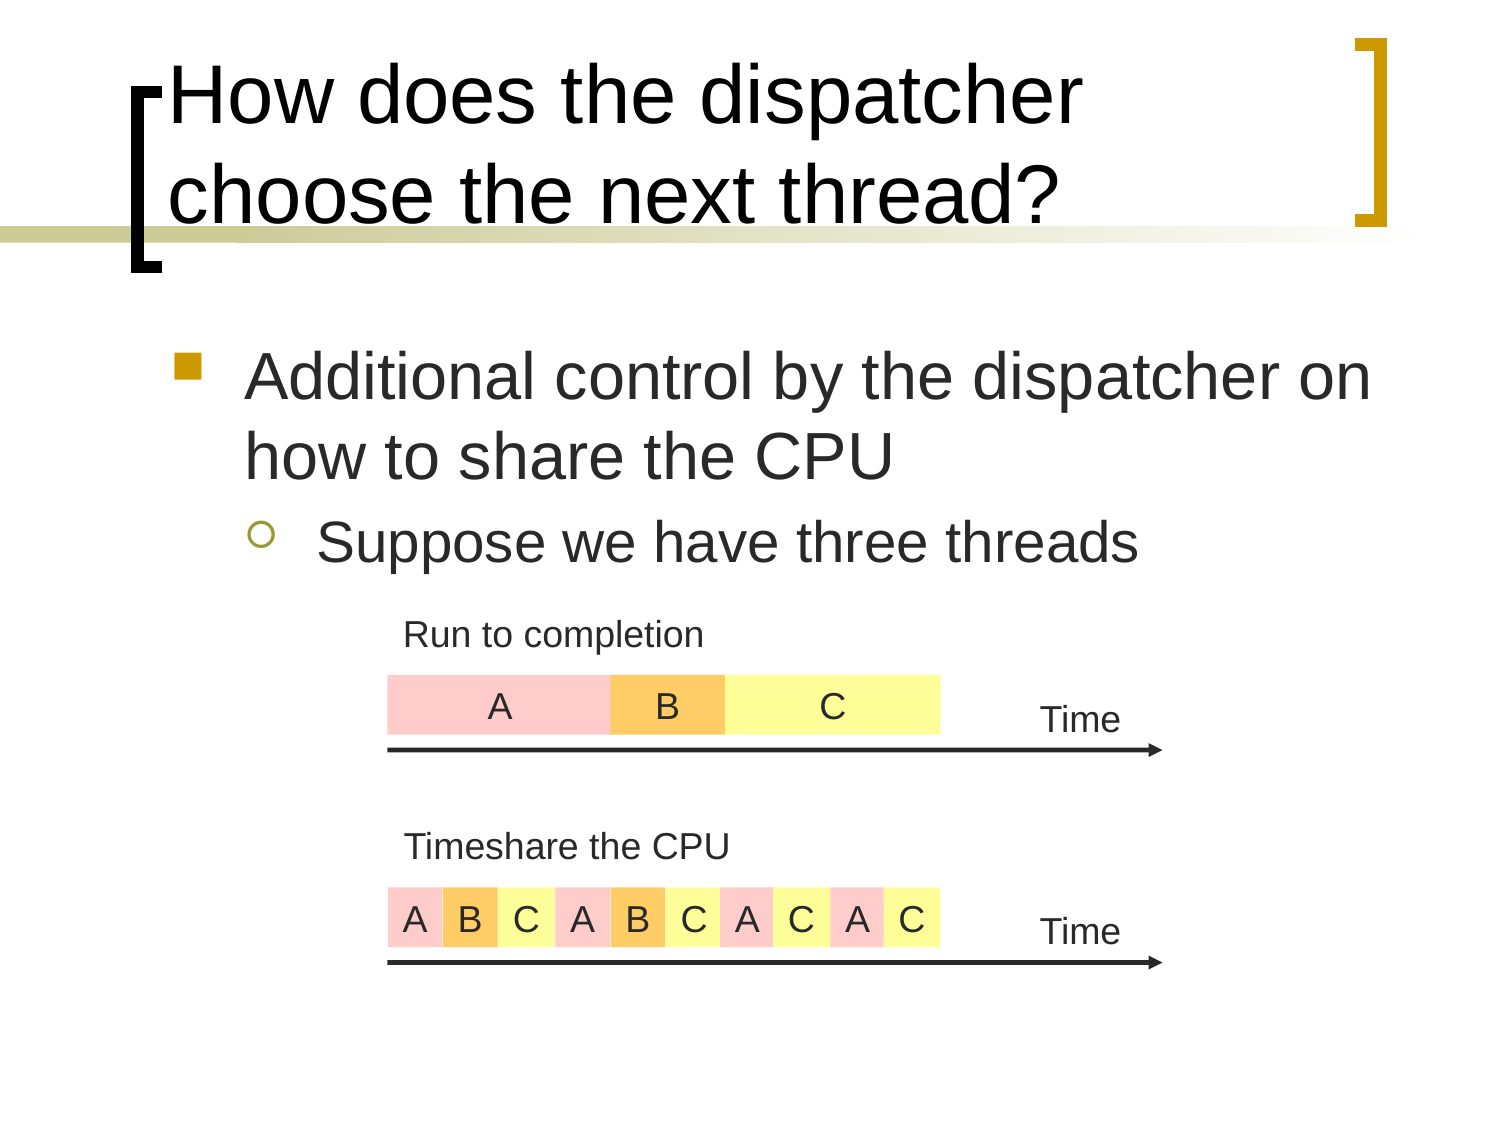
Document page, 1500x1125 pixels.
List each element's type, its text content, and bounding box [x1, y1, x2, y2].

list Additional control by the dispatcher on how to share the CPU Suppose we have three threads [155, 324, 1413, 1000]
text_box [387, 602, 1163, 751]
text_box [387, 814, 1163, 963]
title How does the dispatcher choose the next thread? [152, 15, 1328, 248]
